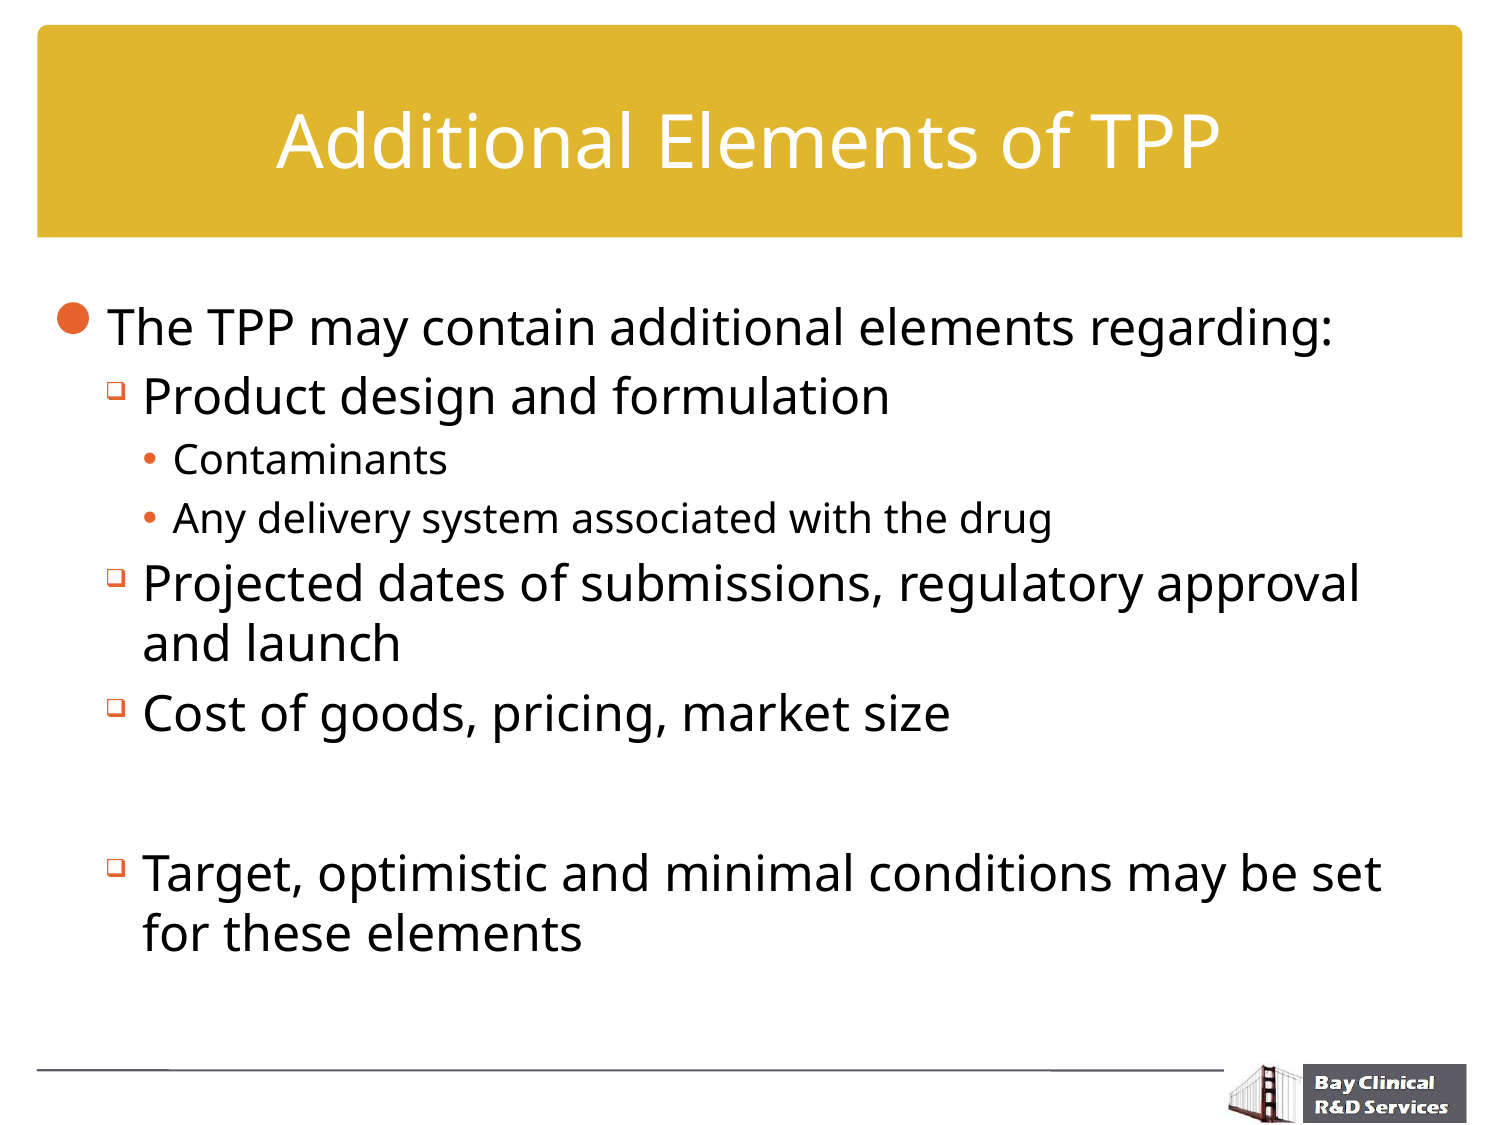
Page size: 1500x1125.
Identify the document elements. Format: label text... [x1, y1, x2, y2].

list The TPP may contain additional elements regarding: Product design and formulation Contaminants Any delivery system associated with the drug Projected dates of submissions, regulatory approval and launch Cost of goods, pricing, market size Target, optimistic and minimal conditions may be set for these elements [37, 287, 1475, 969]
title Additional Elements of TPP [50, 45, 1450, 233]
picture [1224, 1062, 1467, 1125]
